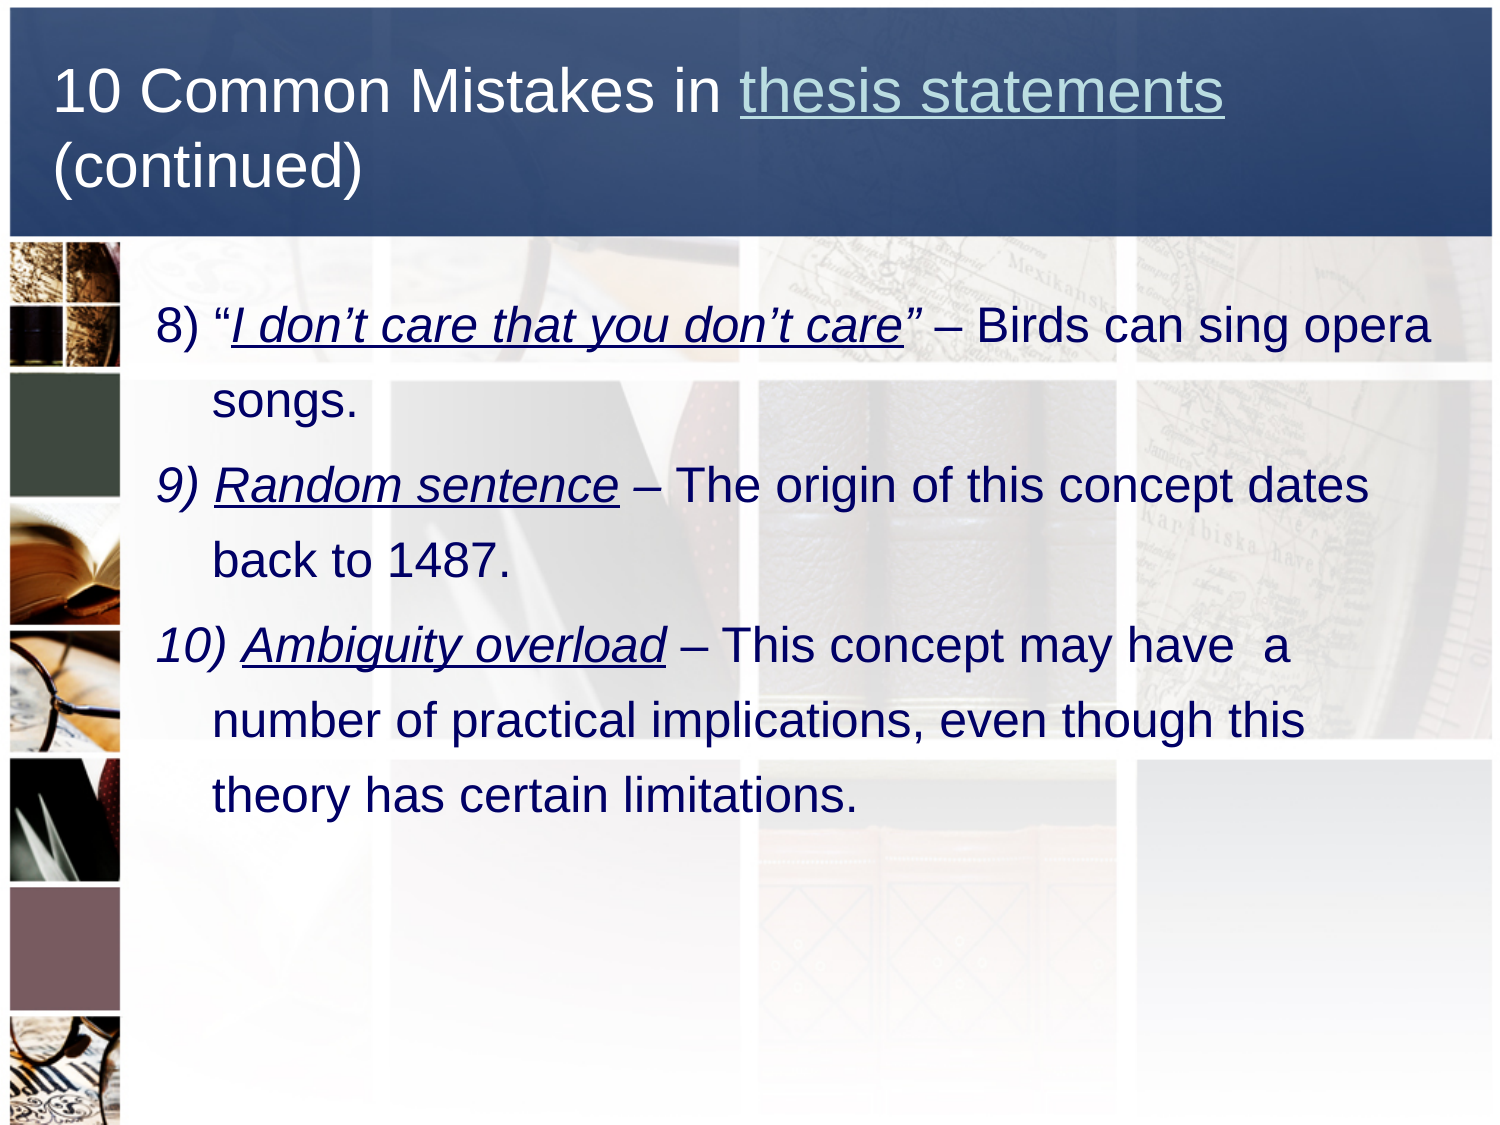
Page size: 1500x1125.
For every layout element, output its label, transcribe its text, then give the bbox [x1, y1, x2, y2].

picture [0, 0, 1500, 1125]
title 10 Common Mistakes in thesis statements (continued) [37, 62, 1475, 188]
list 8) “I don’t care that you don’t care” – Birds can sing opera songs. 9) Random sentence – The origin of this concept dates back to 1487. 10) Ambiguity overload – This concept may have a number of practical implications, even though this theory has certain limitations. [140, 269, 1466, 1045]
